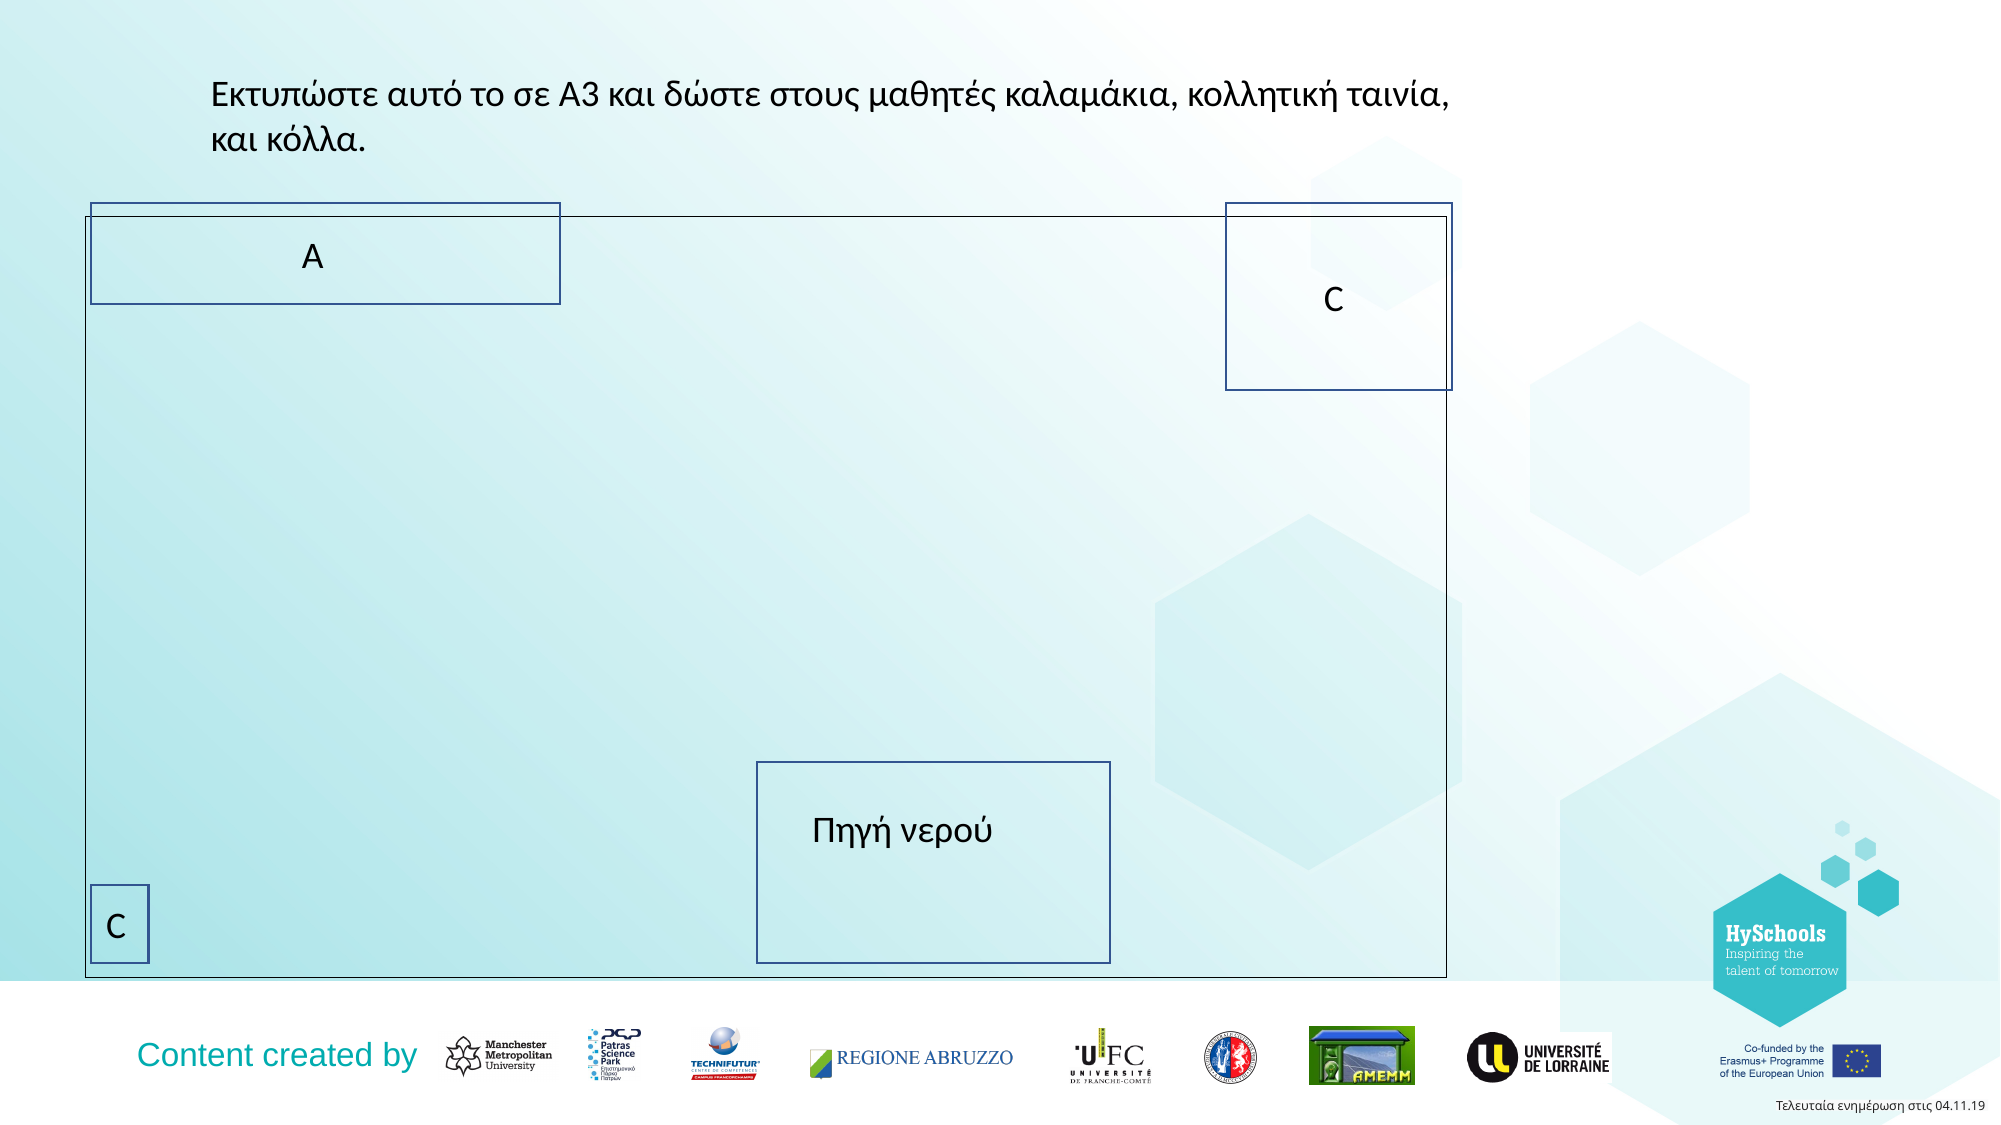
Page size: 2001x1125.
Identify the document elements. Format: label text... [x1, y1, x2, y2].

text_box [85, 216, 1447, 978]
text_box Τελευταία ενημέρωση στις 04.11.19 [1776, 1099, 1989, 1111]
text_box C [1309, 266, 1476, 326]
text_box C [91, 893, 149, 954]
text_box [90, 884, 150, 964]
text_box A [287, 223, 695, 283]
picture [0, 0, 2000, 1125]
text_box [90, 202, 561, 305]
text_box Πηγή νερού [797, 797, 1079, 858]
text_box [756, 761, 1111, 964]
text_box [1225, 202, 1453, 391]
text_box Εκτυπώστε αυτό το σε A3 και δώστε στους μαθητές καλαμάκια, κολλητική ταινία, και κόλλα. [196, 61, 1525, 167]
